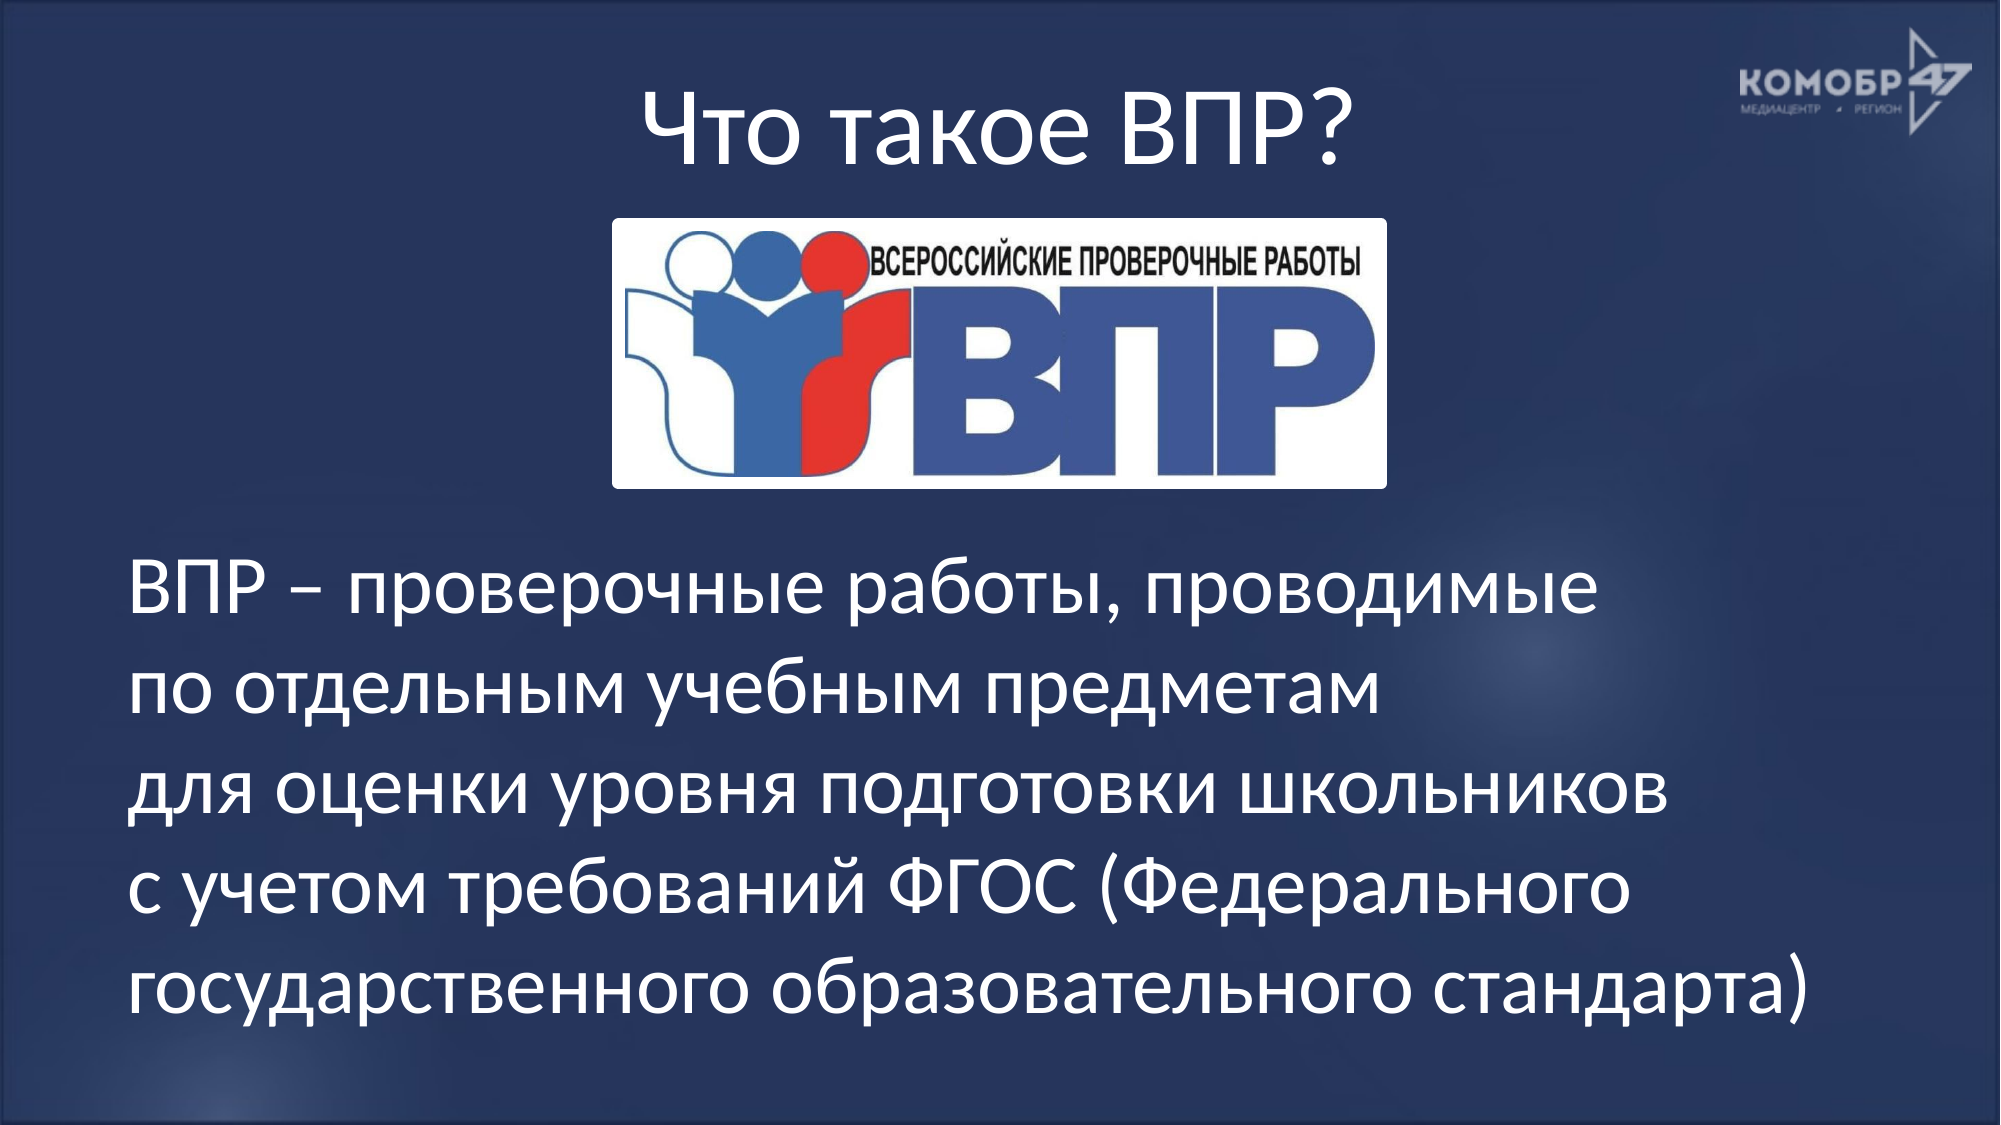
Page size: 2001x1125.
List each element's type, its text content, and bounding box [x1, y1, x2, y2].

text_box Что такое ВПР? [174, 44, 1825, 139]
picture [0, 0, 2000, 1125]
text_box ВПР – проверочные работы, проводимые по отдельным учебным предметам для оценки уровня подготовки школьников с учетом требований ФГОС (Федерального государственного образовательного стандарта) [112, 522, 1910, 1038]
